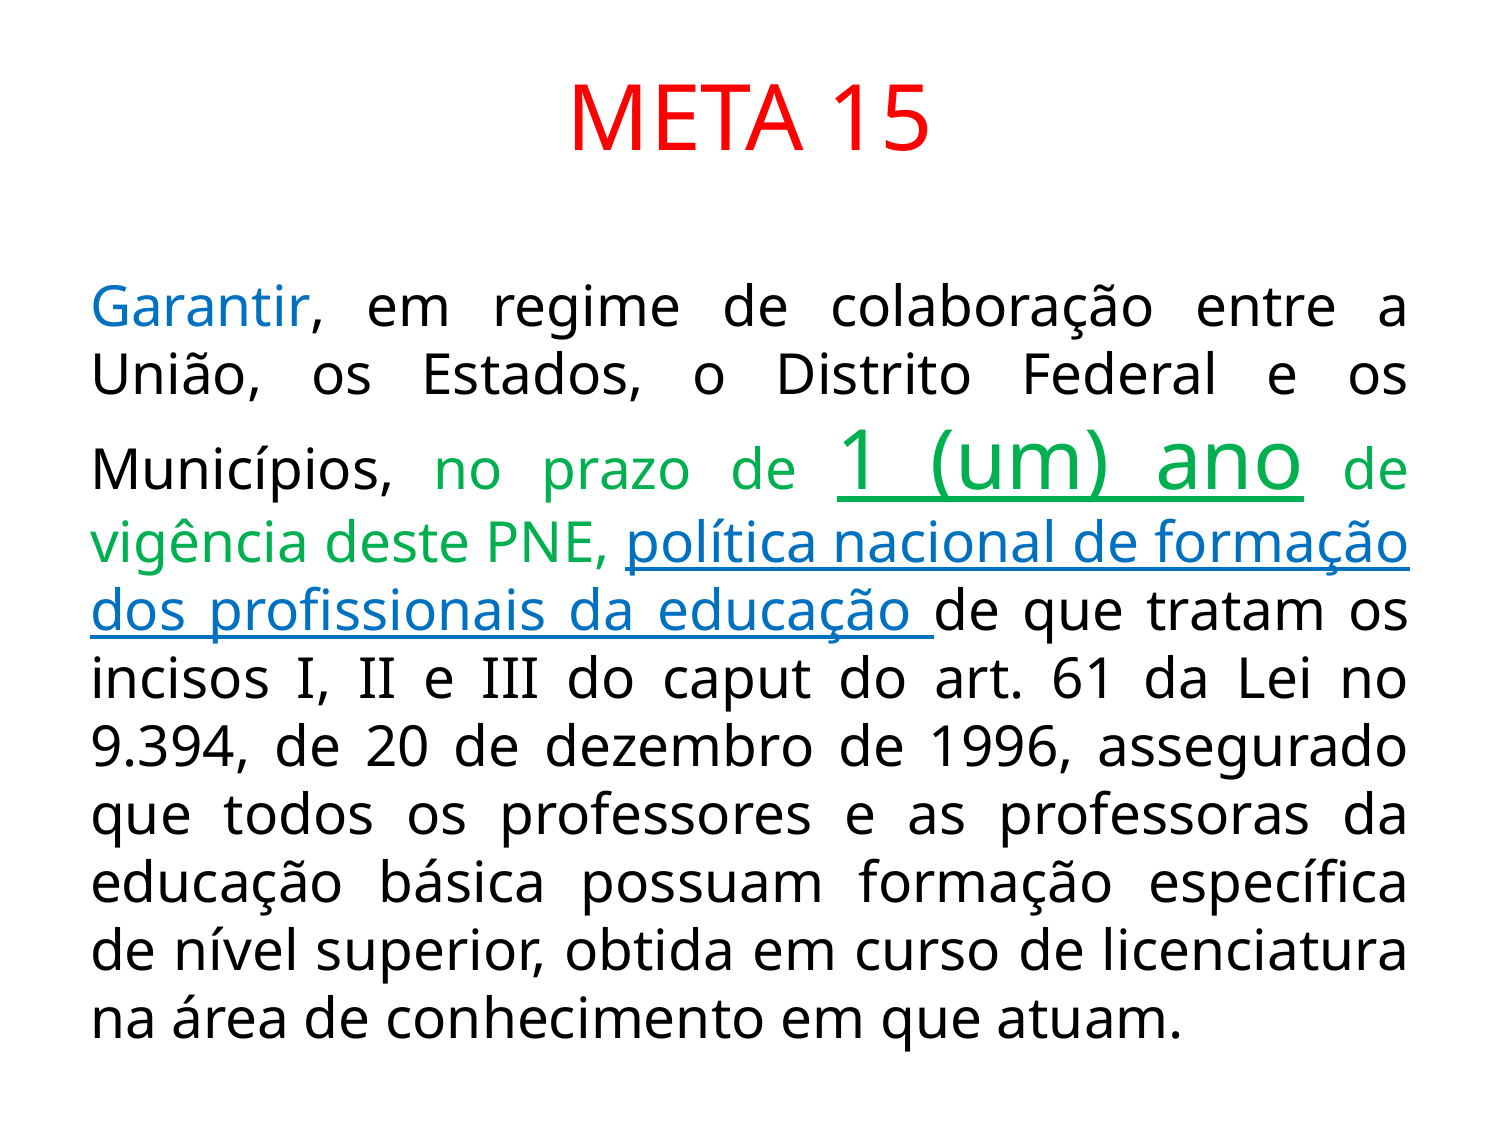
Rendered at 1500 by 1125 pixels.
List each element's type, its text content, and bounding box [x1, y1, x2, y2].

title META 15 [75, 30, 1425, 197]
list Garantir, em regime de colaboração entre a União, os Estados, o Distrito Federal e os Municípios, no prazo de 1 (um) ano de vigência deste PNE, política nacional de formação dos profissionais da educação de que tratam os incisos I, II e III do caput do art. 61 da Lei no 9.394, de 20 de dezembro de 1996, assegurado que todos os professores e as professoras da educação básica possuam formação específica de nível superior, obtida em curso de licenciatura na área de conhecimento em que atuam. [75, 262, 1425, 1094]
